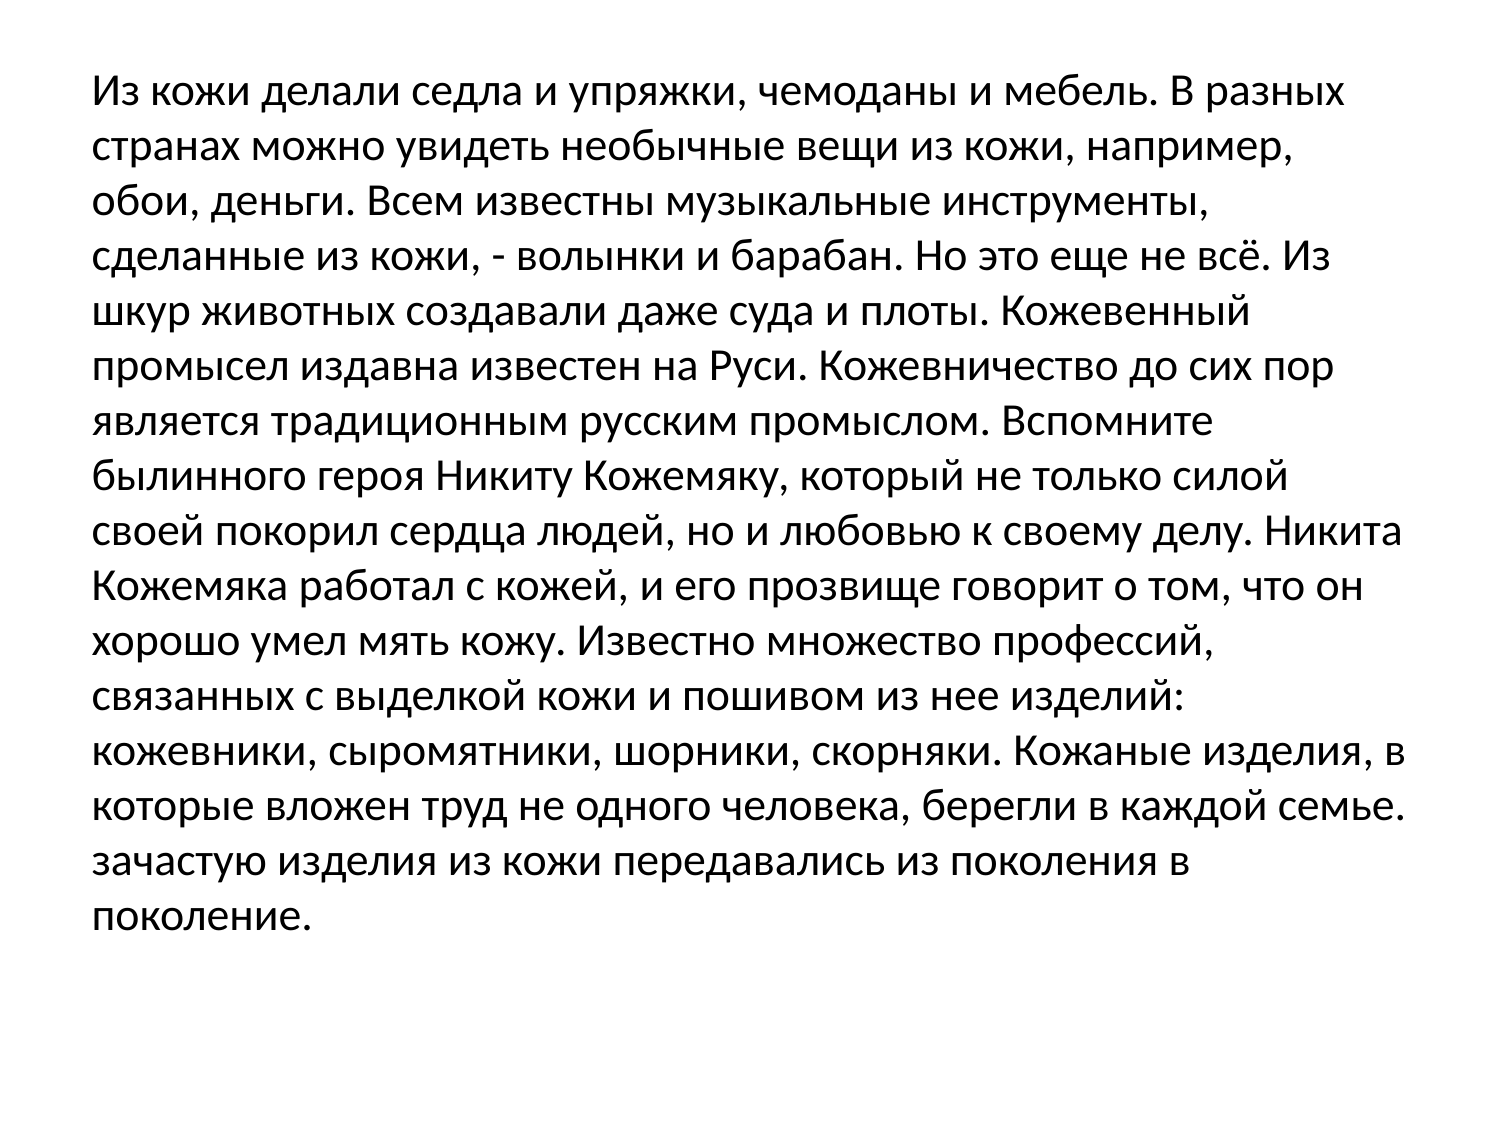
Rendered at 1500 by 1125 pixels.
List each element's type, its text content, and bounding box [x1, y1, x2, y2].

title Из кожи делали седла и упряжки, чемоданы и мебель. В разных странах можно увидеть необычные вещи из кожи, например, обои, деньги. Всем известны музыкальные инструменты, сделанные из кожи, - волынки и барабан. Но это еще не всё. Из шкур животных создавали даже суда и плоты. Кожевенный промысел издавна известен на Руси. Кожевничество до сих пор является традиционным русским промыслом. Вспомните былинного героя Никиту Кожемяку, который не только силой своей покорил сердца людей, но и любовью к своему делу. Никита Кожемяка работал с кожей, и его прозвище говорит о том, что он хорошо умел мять кожу. Известно множество профессий, связанных с выделкой кожи и пошивом из нее изделий: кожевники, сыромятники, шорники, скорняки. Кожаные изделия, в которые вложен труд не одного человека, берегли в каждой семье. зачастую изделия из кожи передавались из поколения в поколение. [76, 42, 1427, 1012]
